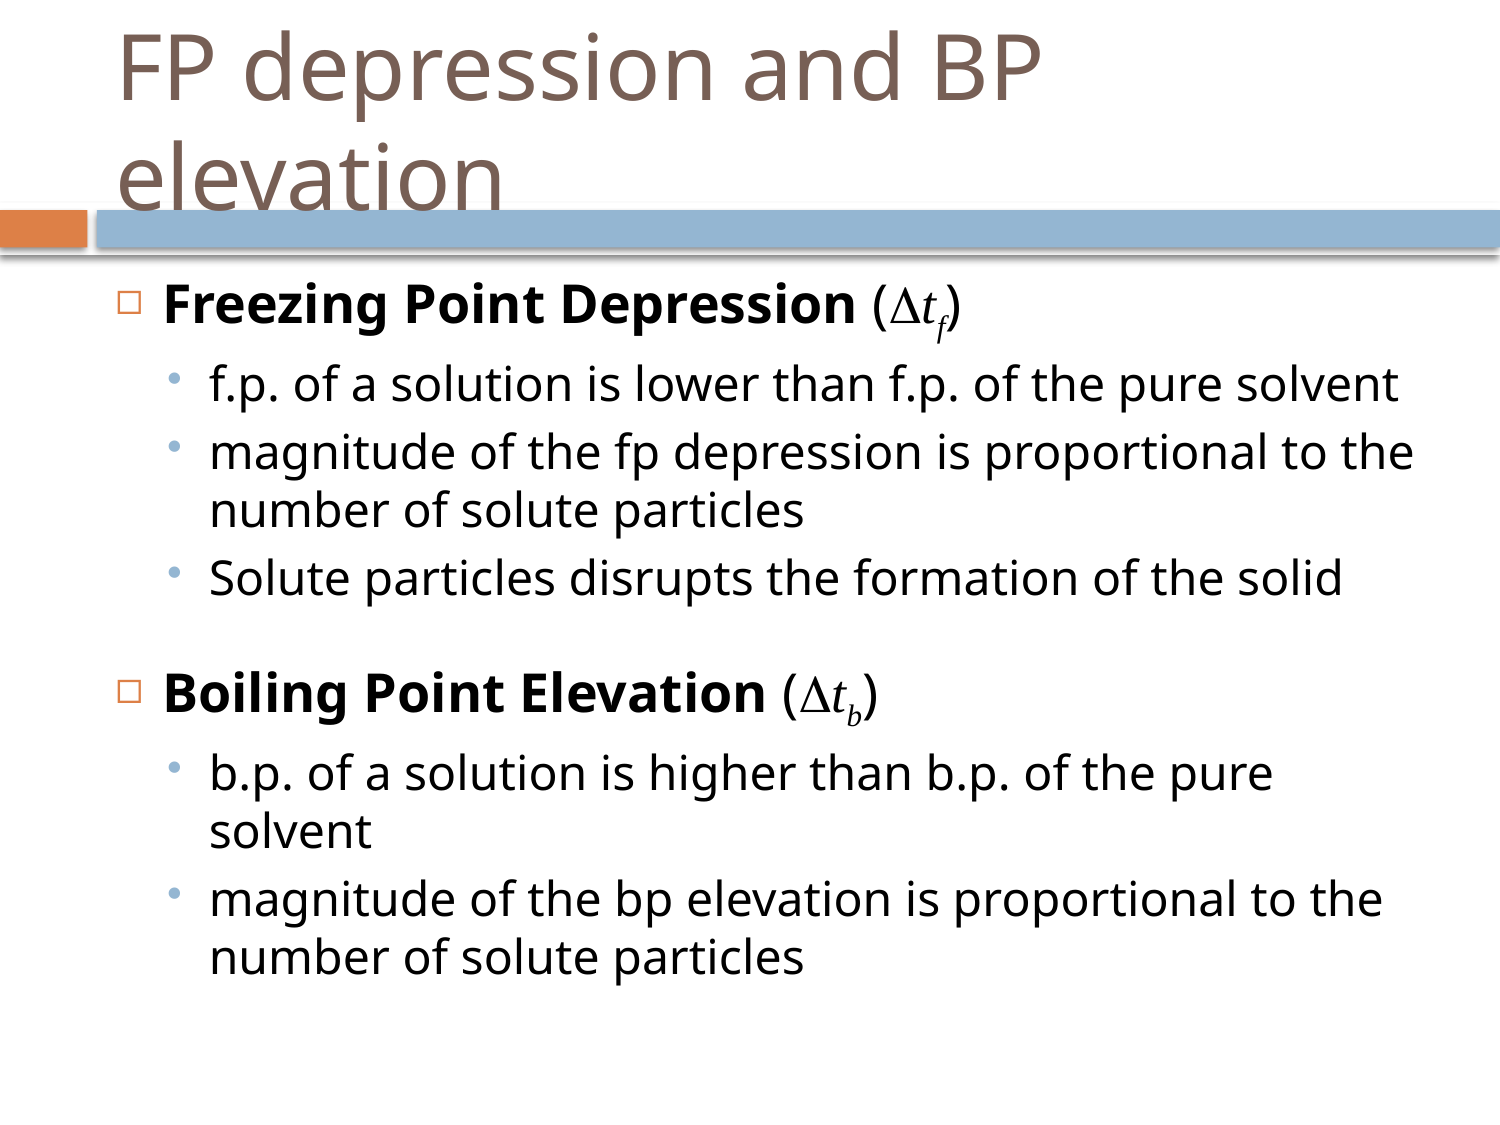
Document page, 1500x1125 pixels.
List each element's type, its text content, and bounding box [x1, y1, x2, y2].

list Freezing Point Depression (tf) f.p. of a solution is lower than f.p. of the pure solvent magnitude of the fp depression is proportional to the number of solute particles Solute particles disrupts the formation of the solid Boiling Point Elevation (tb) b.p. of a solution is higher than b.p. of the pure solvent magnitude of the bp elevation is proportional to the number of solute particles [100, 262, 1438, 1000]
title FP depression and BP elevation [100, 37, 1438, 200]
